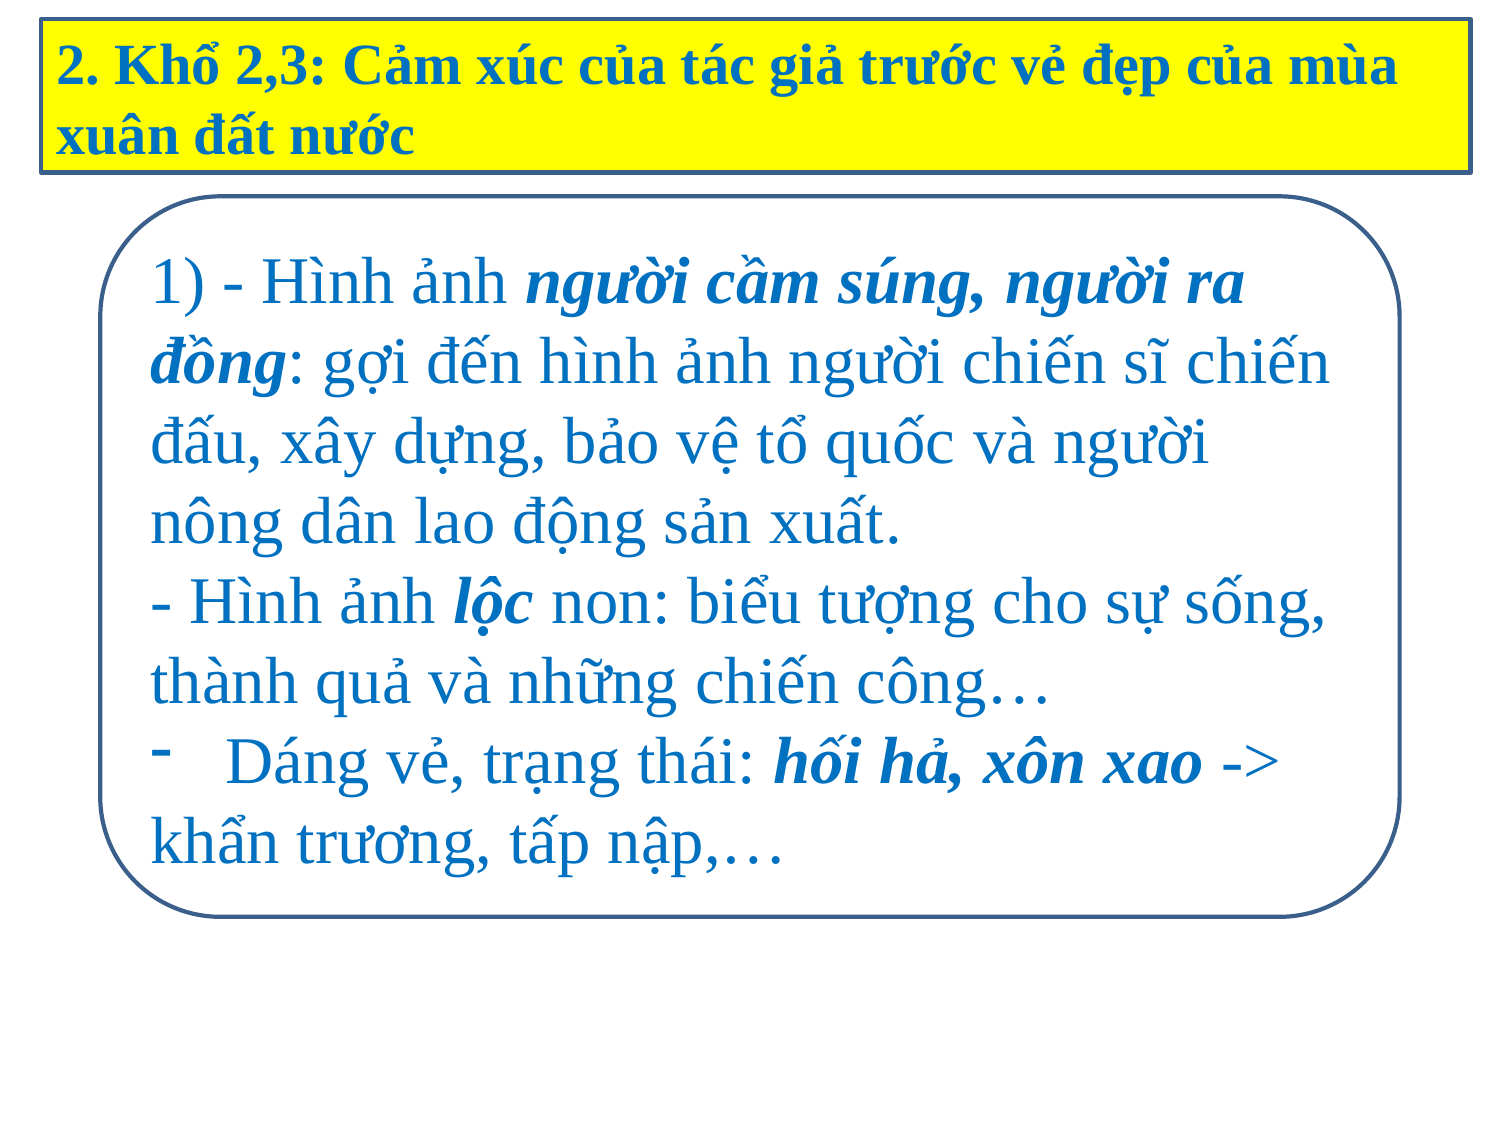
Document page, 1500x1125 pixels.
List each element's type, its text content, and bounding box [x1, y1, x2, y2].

text_box 1) - Hình ảnh người cầm súng, người ra đồng: gợi đến hình ảnh người chiến sĩ chiến đấu, xây dựng, bảo vệ tổ quốc và người nông dân lao động sản xuất. - Hình ảnh lộc non: biểu tượng cho sự sống, thành quả và những chiến công… Dáng vẻ, trạng thái: hối hả, xôn xao -> khẩn trương, tấp nập,… [98, 194, 1402, 919]
text_box 2. Khổ 2,3: Cảm xúc của tác giả trước vẻ đẹp của mùa xuân đất nước [39, 17, 1473, 175]
